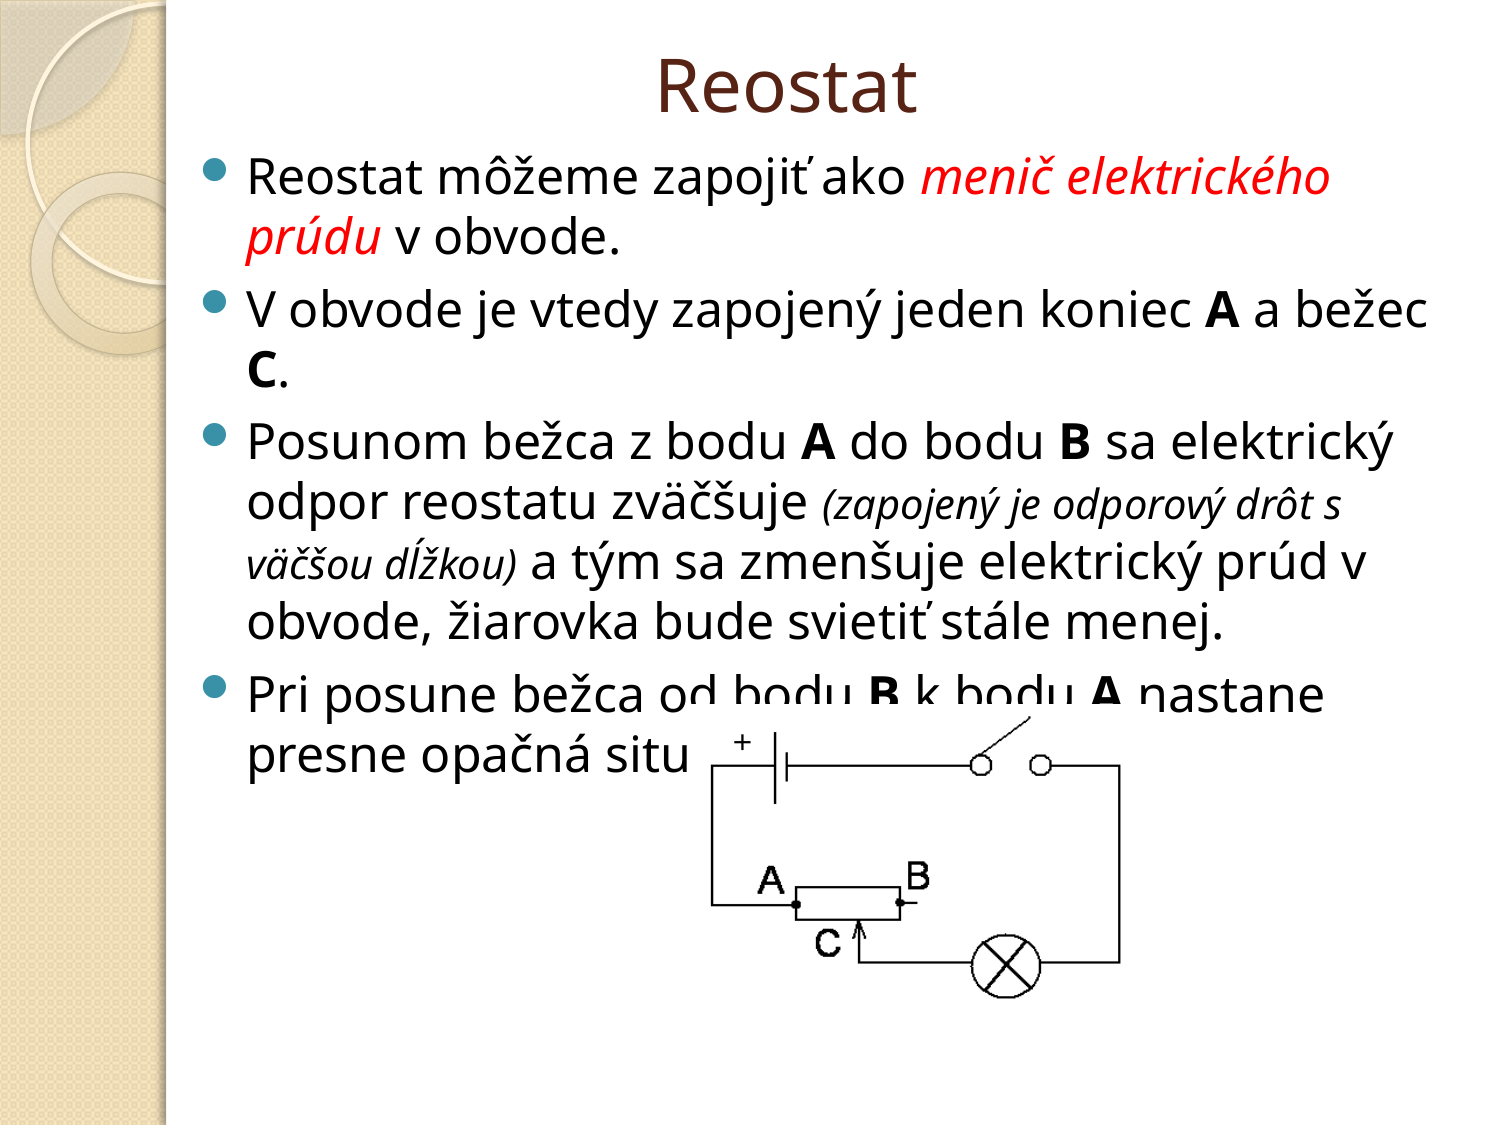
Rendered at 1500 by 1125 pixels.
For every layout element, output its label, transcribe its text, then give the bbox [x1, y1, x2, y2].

picture [690, 703, 1152, 1013]
title Reostat [171, 30, 1402, 135]
list Reostat môžeme zapojiť ako menič elektrického prúdu v obvode. V obvode je vtedy zapojený jeden koniec A a bežec C. Posunom bežca z bodu A do bodu B sa elektrický odpor reostatu zväčšuje (zapojený je odporový drôt s väčšou dĺžkou) a tým sa zmenšuje elektrický prúd v obvode, žiarovka bude svietiť stále menej. Pri posune bežca od bodu B k bodu A nastane presne opačná situácia [171, 137, 1483, 1014]
